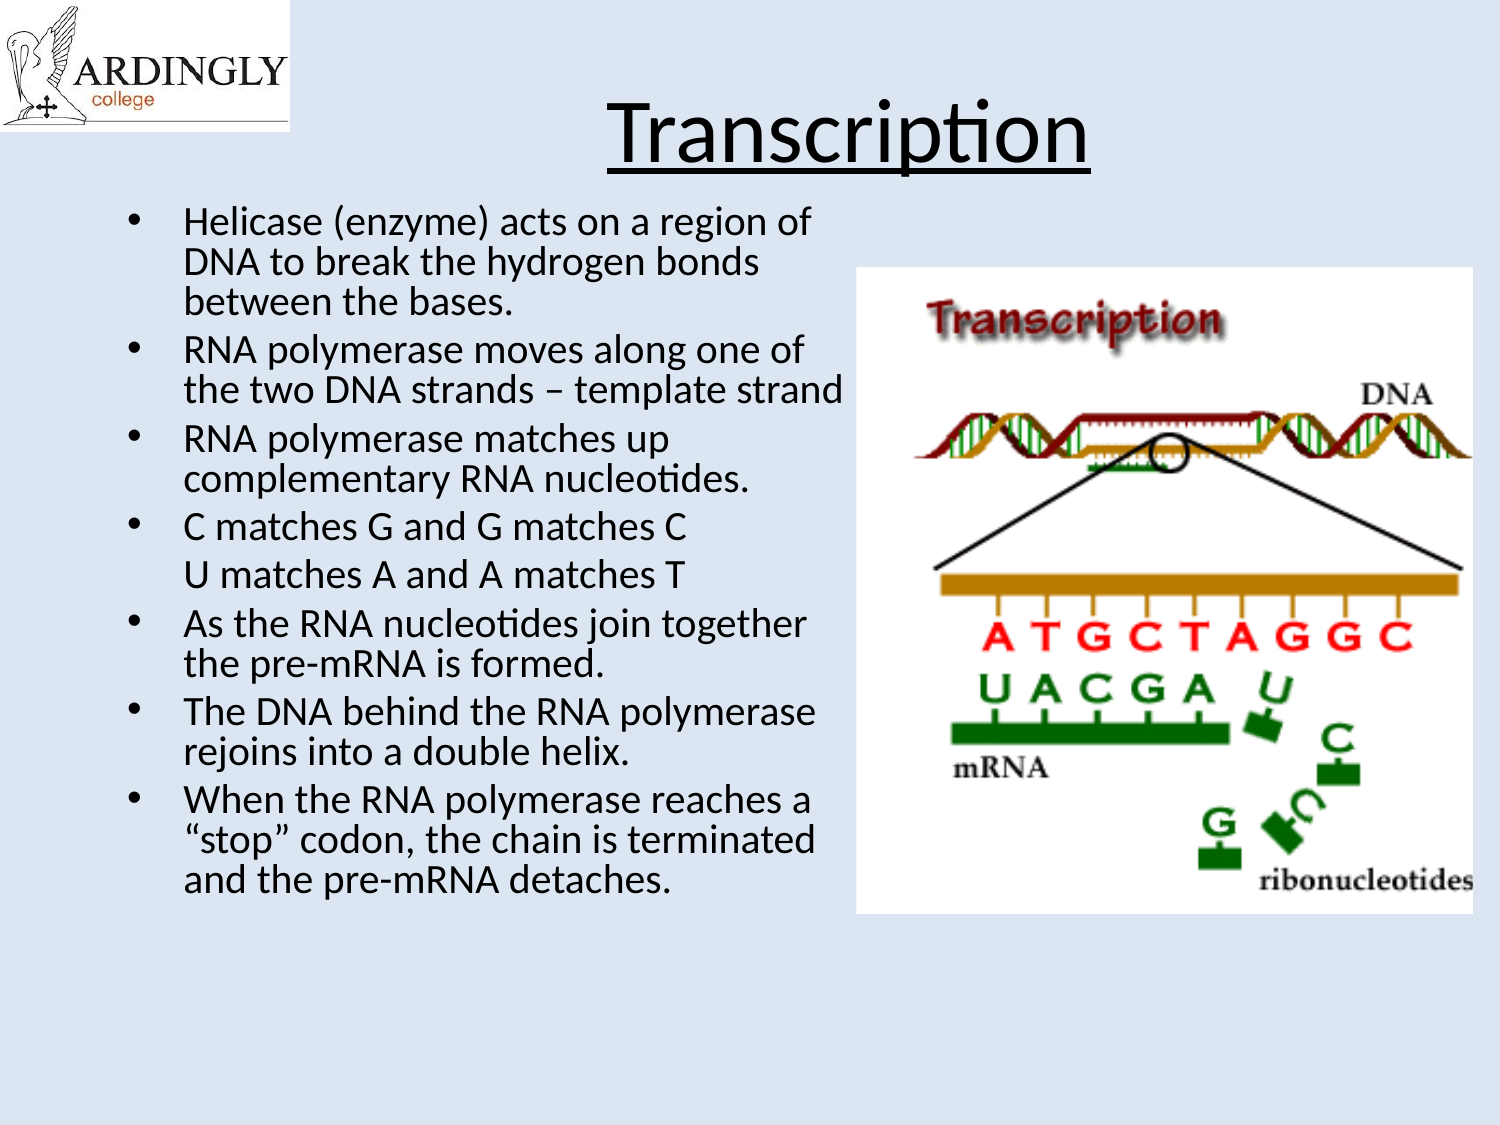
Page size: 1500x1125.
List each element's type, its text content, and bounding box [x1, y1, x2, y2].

picture [855, 266, 1474, 914]
picture [0, 0, 290, 132]
list Helicase (enzyme) acts on a region of DNA to break the hydrogen bonds between the bases. RNA polymerase moves along one of the two DNA strands – template strand RNA polymerase matches up complementary RNA nucleotides. C matches G and G matches C U matches A and A matches T As the RNA nucleotides join together the pre-mRNA is formed. The DNA behind the RNA polymerase rejoins into a double helix. When the RNA polymerase reaches a “stop” codon, the chain is terminated and the pre-mRNA detaches. [112, 196, 870, 1090]
title Transcription [230, 42, 1468, 208]
